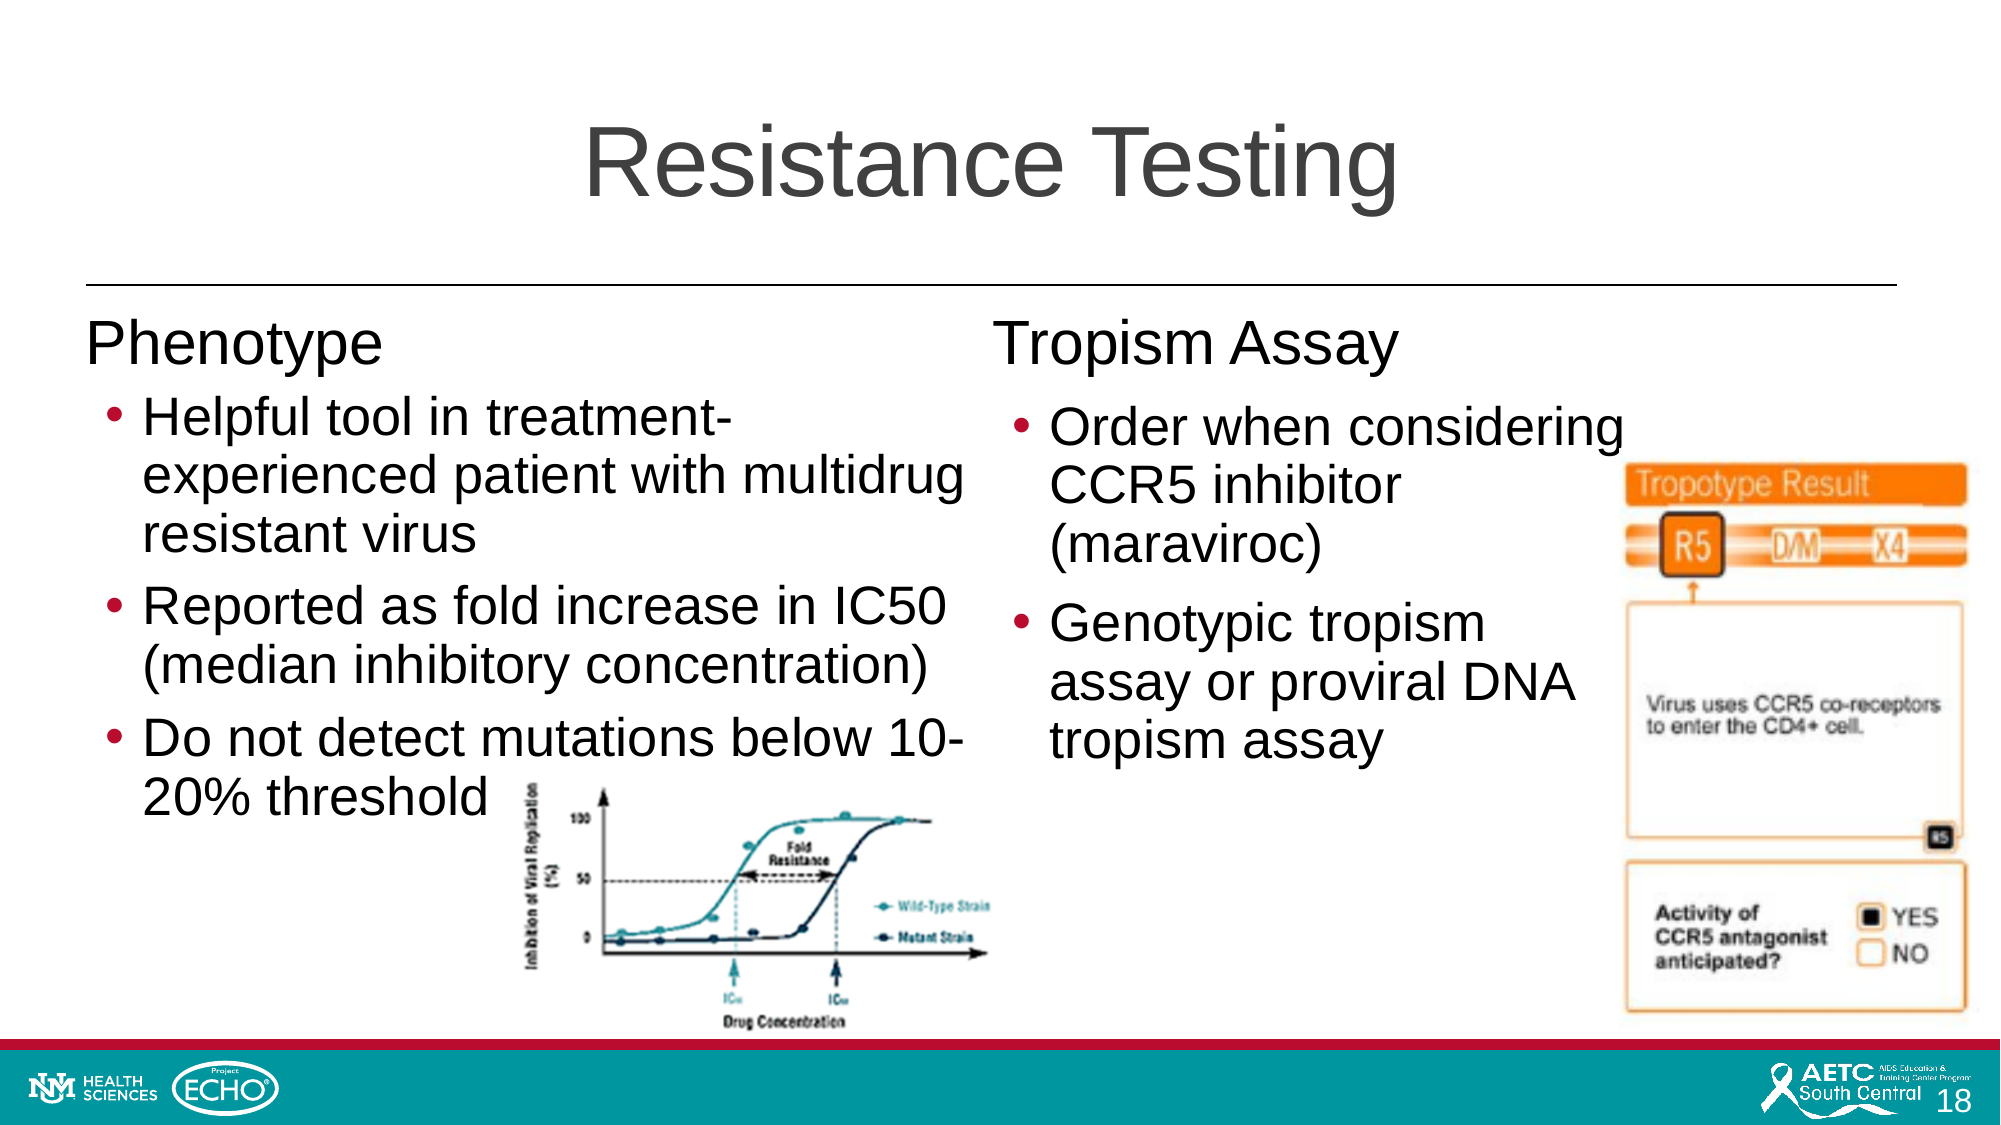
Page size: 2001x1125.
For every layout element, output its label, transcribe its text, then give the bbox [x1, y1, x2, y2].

picture [1618, 448, 1980, 1032]
picture [1760, 1061, 1972, 1120]
picture [518, 775, 1001, 1037]
list Tropism Assay Order when considering CCR5 inhibitor (maraviroc) Genotypic tropism assay or proviral DNA tropism assay [992, 302, 1635, 963]
title Resistance Testing [85, 47, 1897, 285]
list Phenotype Helpful tool in treatment-experienced patient with multidrug resistant virus Reported as fold increase in IC50 (median inhibitory concentration) Do not detect mutations below 10-20% threshold [85, 302, 990, 1031]
